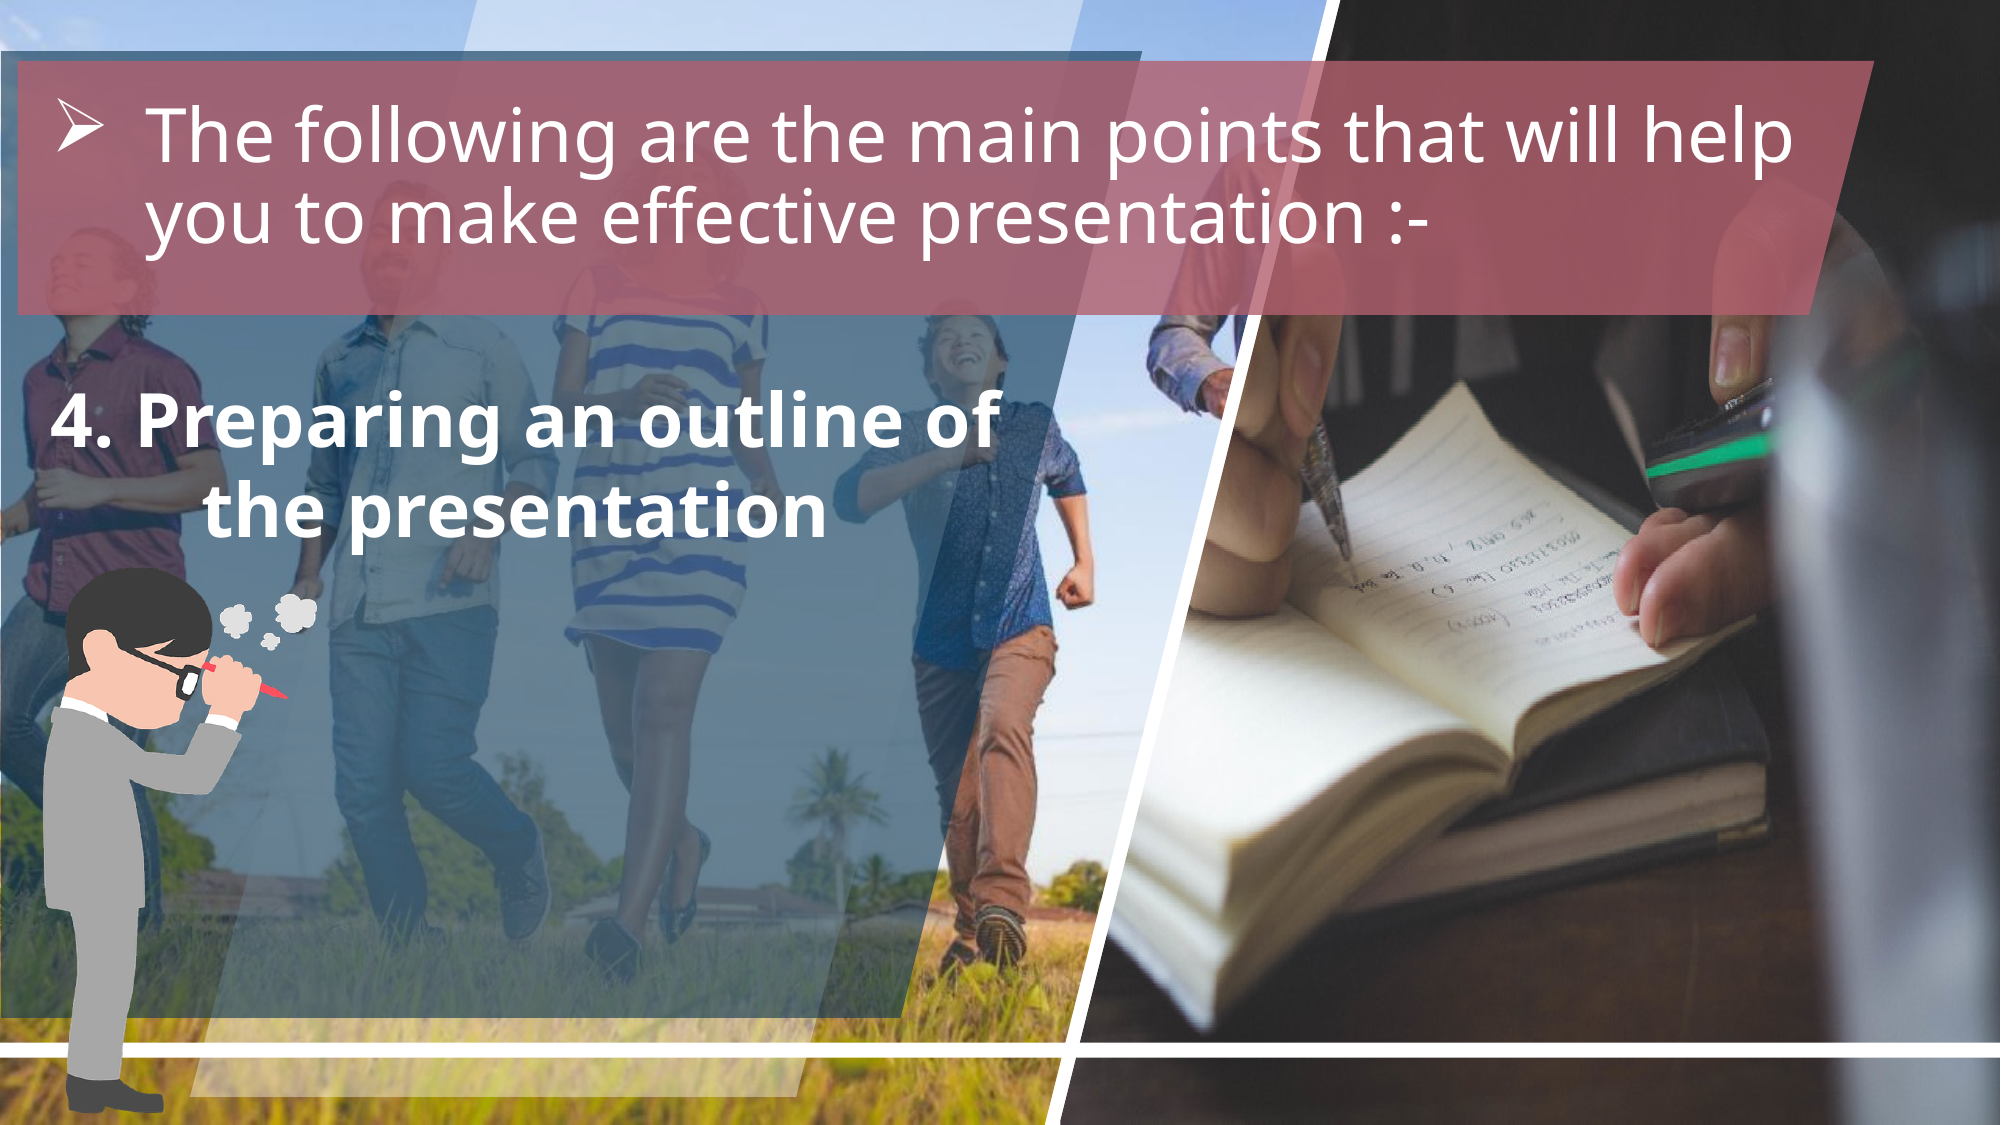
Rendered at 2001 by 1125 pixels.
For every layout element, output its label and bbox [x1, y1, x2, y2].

text_box [1, 0, 1875, 1097]
picture [0, 0, 2000, 1125]
